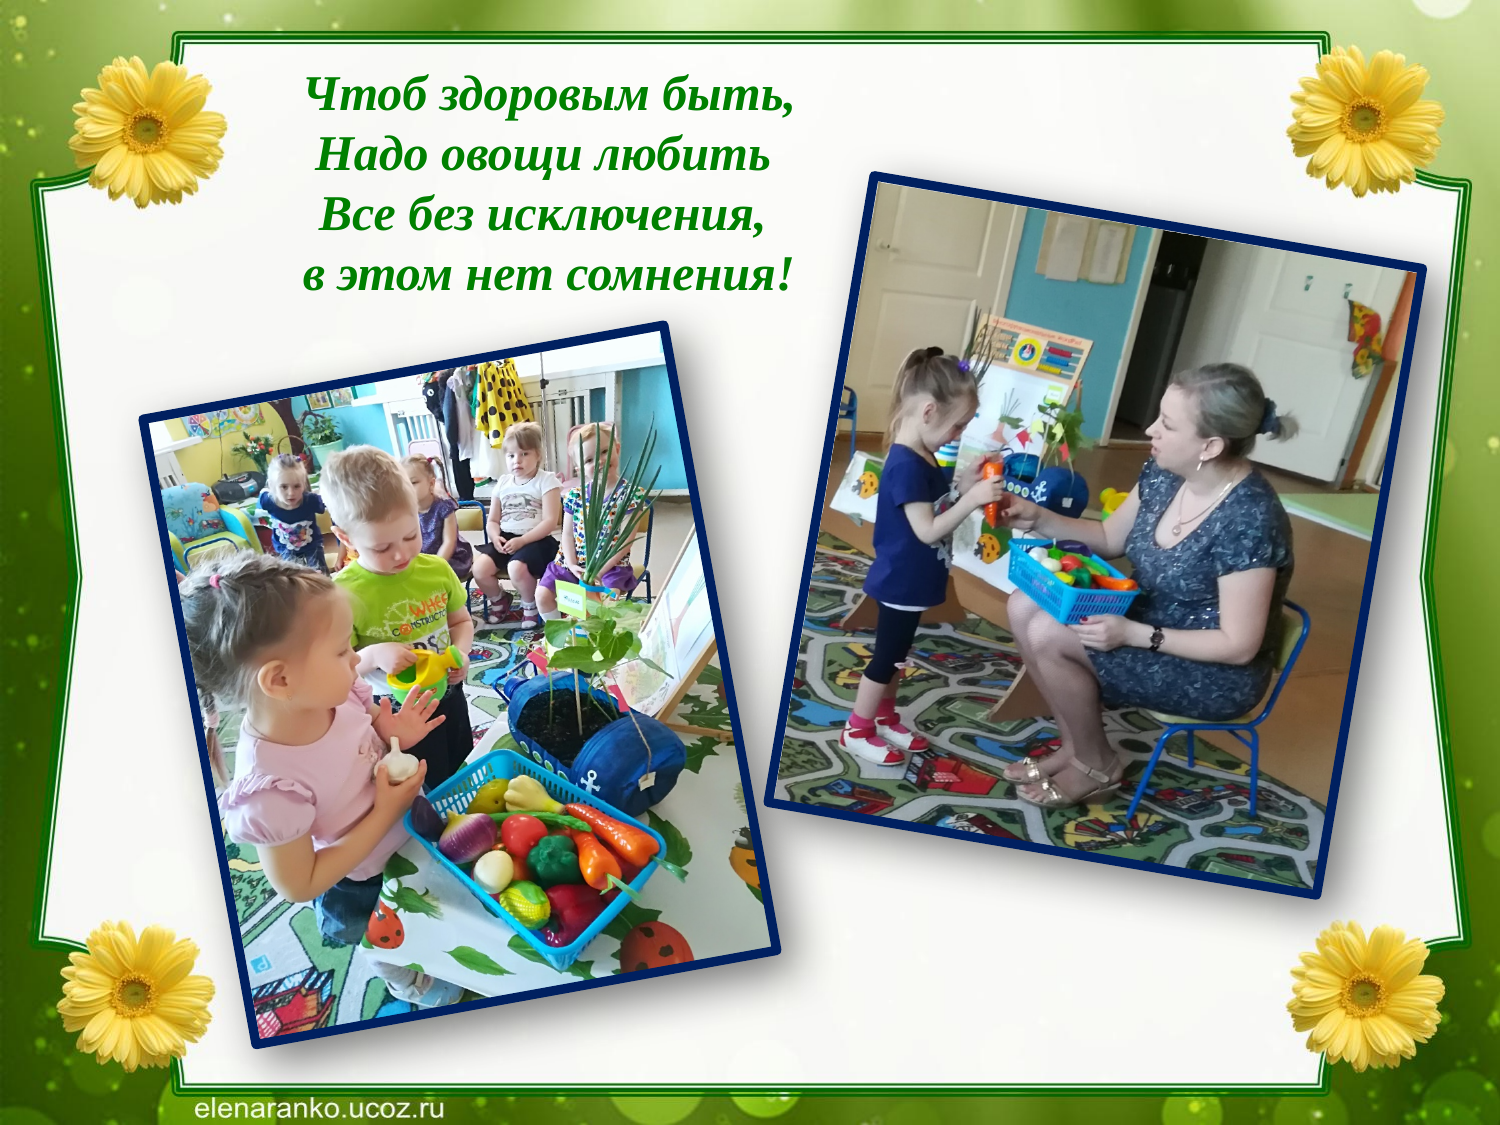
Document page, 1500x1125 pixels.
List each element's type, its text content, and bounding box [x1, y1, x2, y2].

picture [0, 0, 1500, 1125]
text_box Чтоб здоровым быть, Надо овощи любить Все без исключения, в этом нет сомнения! [230, 52, 869, 308]
